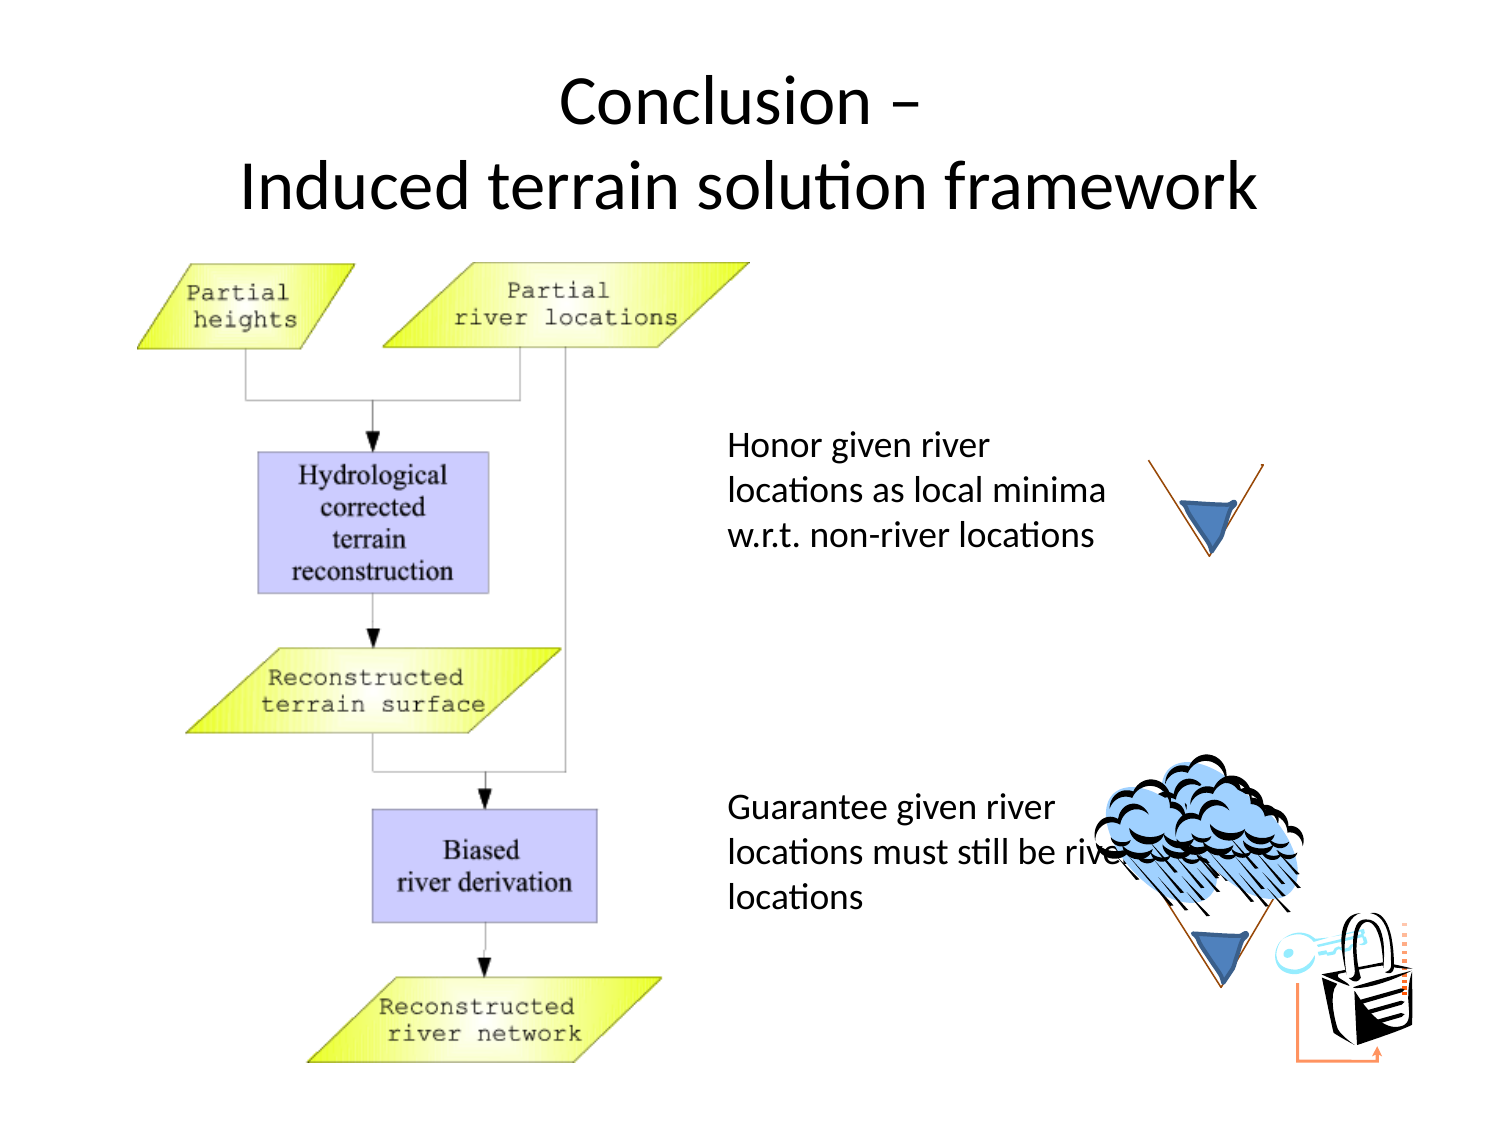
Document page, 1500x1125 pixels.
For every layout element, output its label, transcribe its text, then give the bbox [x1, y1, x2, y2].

text_box [1147, 459, 1264, 558]
text_box [1190, 931, 1249, 985]
text_box Honor given river locations as local minima w.r.t. non-river locations [754, 412, 1138, 563]
picture [137, 262, 750, 1063]
text_box [1179, 499, 1238, 554]
text_box Guarantee given river locations must still be river locations [754, 774, 1144, 925]
text_box [1180, 921, 1262, 989]
picture [1094, 753, 1413, 1063]
title Conclusion – Induced terrain solution framework [75, 45, 1425, 233]
